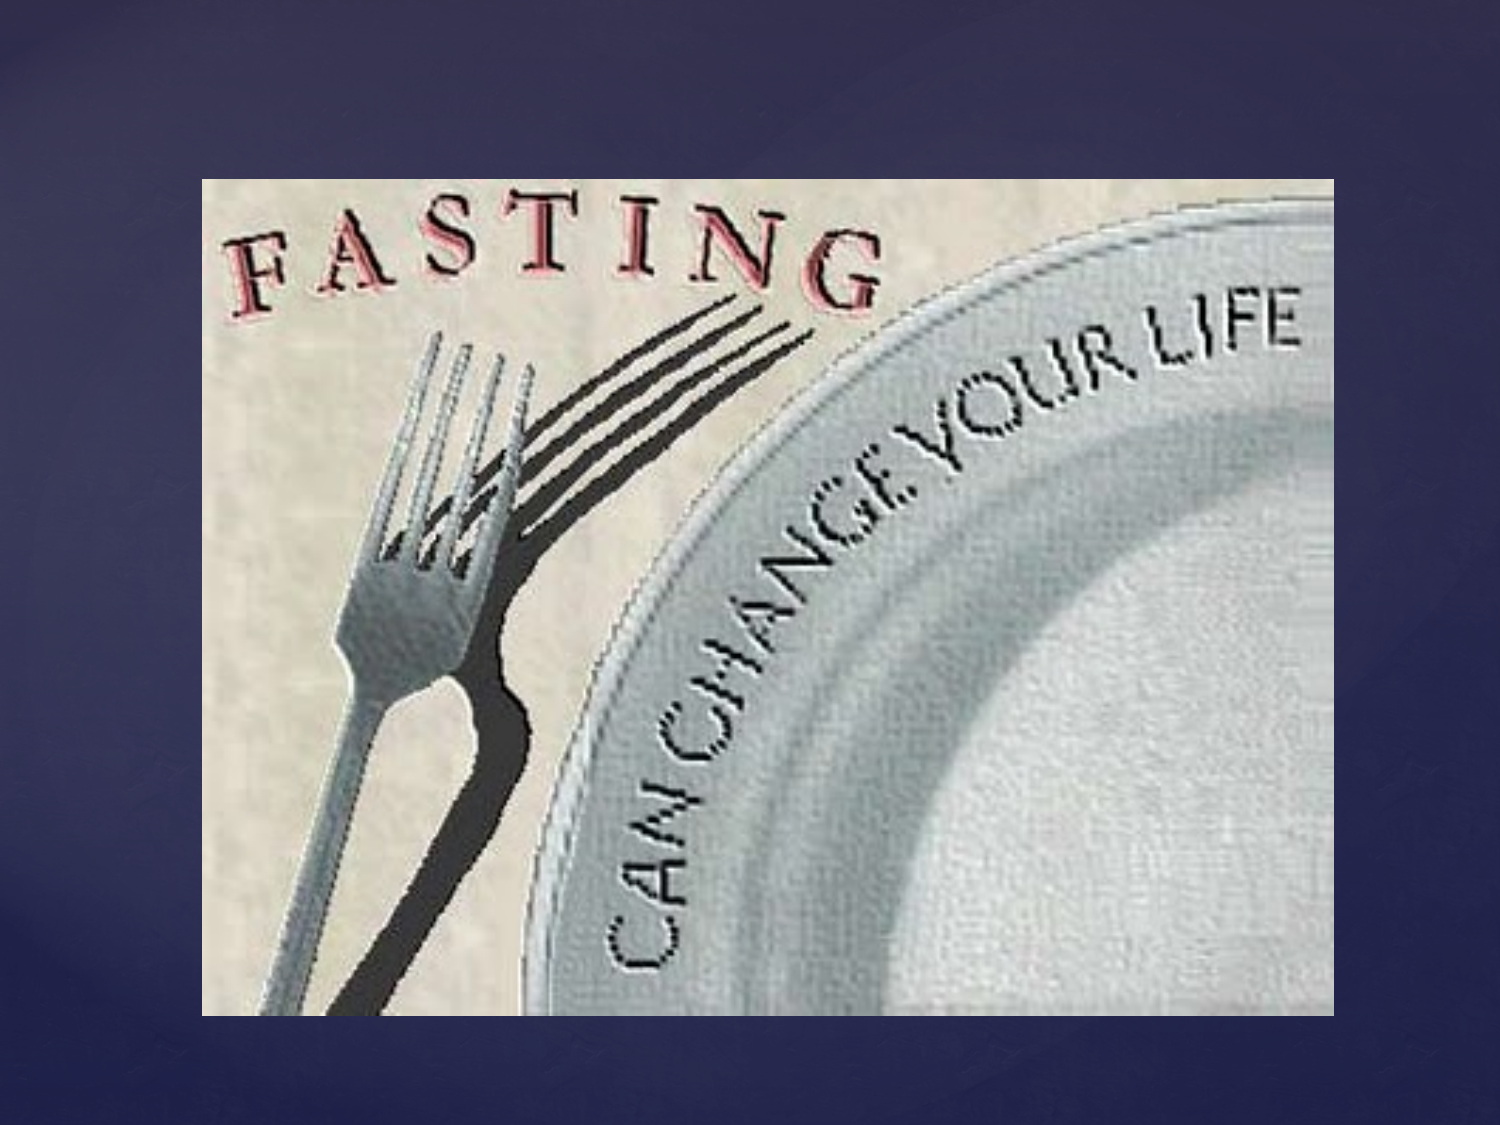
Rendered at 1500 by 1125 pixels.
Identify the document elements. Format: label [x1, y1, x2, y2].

picture [202, 178, 1334, 1017]
